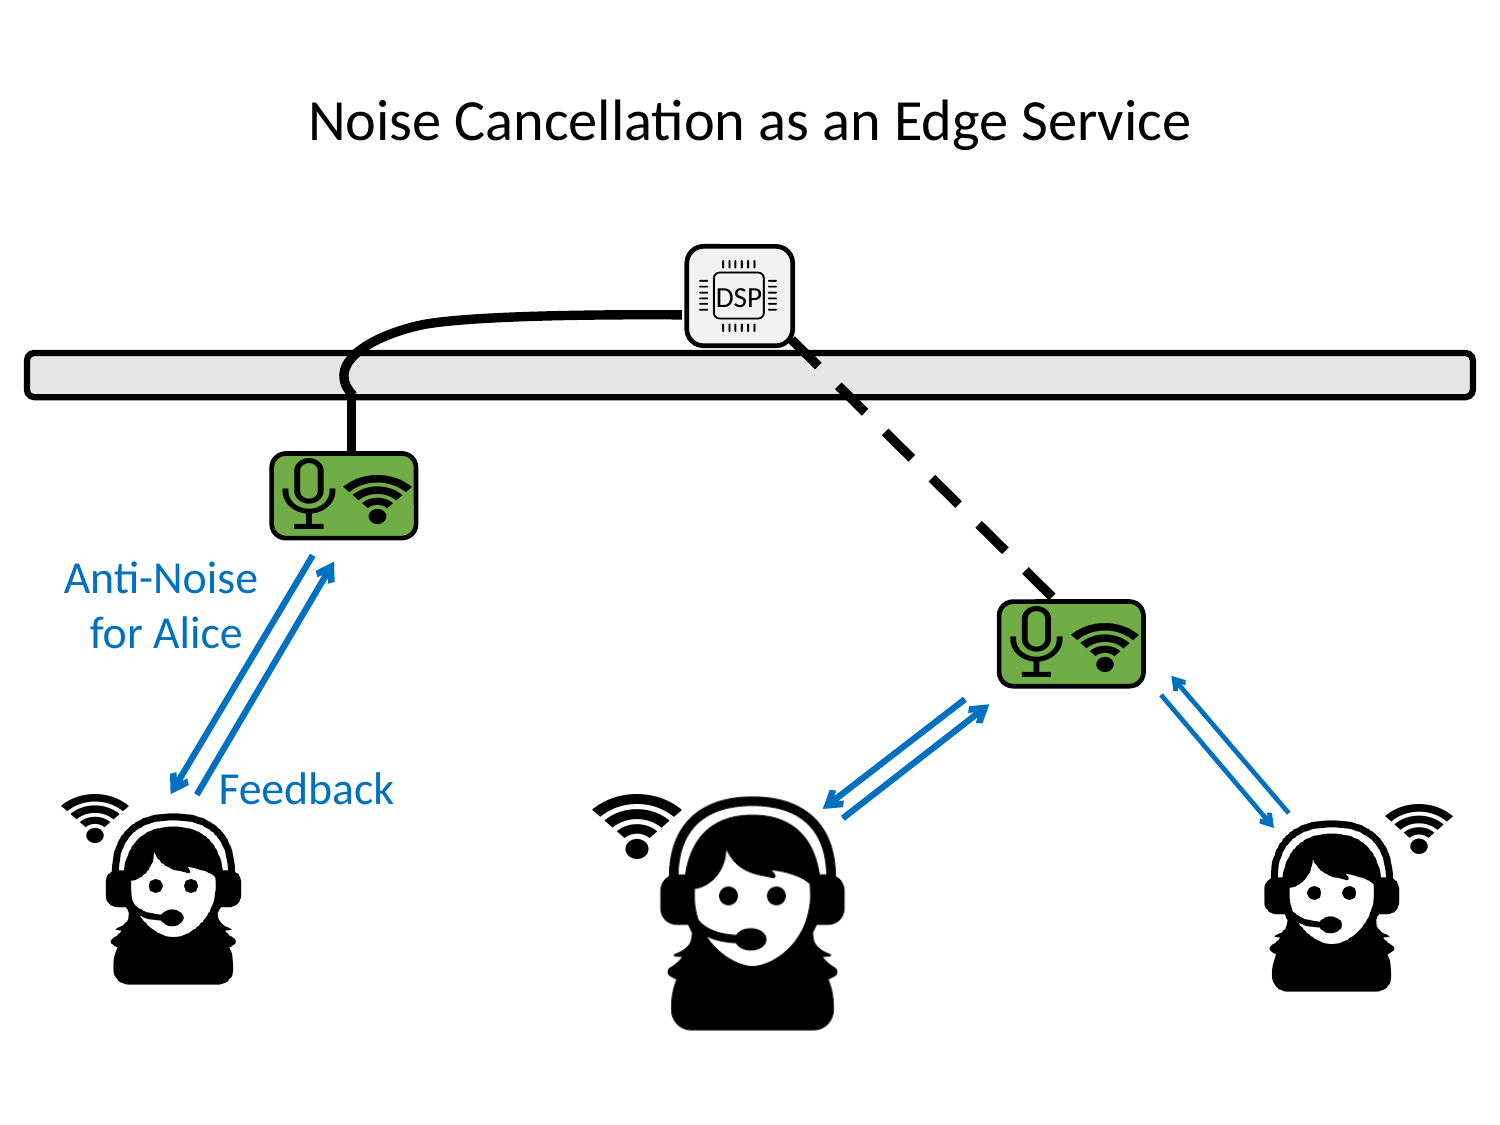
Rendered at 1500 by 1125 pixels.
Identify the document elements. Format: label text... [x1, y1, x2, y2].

text_box [342, 313, 682, 397]
text_box [1053, 351, 1474, 399]
text_box Anti-Noise for Alice [37, 540, 296, 666]
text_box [791, 339, 1053, 598]
picture [61, 794, 261, 986]
text_box Noise Cancellation as an Edge Service [270, 75, 1230, 160]
picture [1244, 804, 1453, 993]
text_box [259, 453, 417, 539]
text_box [822, 699, 990, 819]
text_box [25, 351, 791, 399]
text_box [1163, 676, 1288, 829]
text_box [685, 245, 794, 347]
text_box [699, 260, 778, 332]
text_box Feedback [182, 751, 441, 876]
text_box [170, 555, 334, 795]
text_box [987, 601, 1144, 687]
picture [592, 794, 872, 1033]
